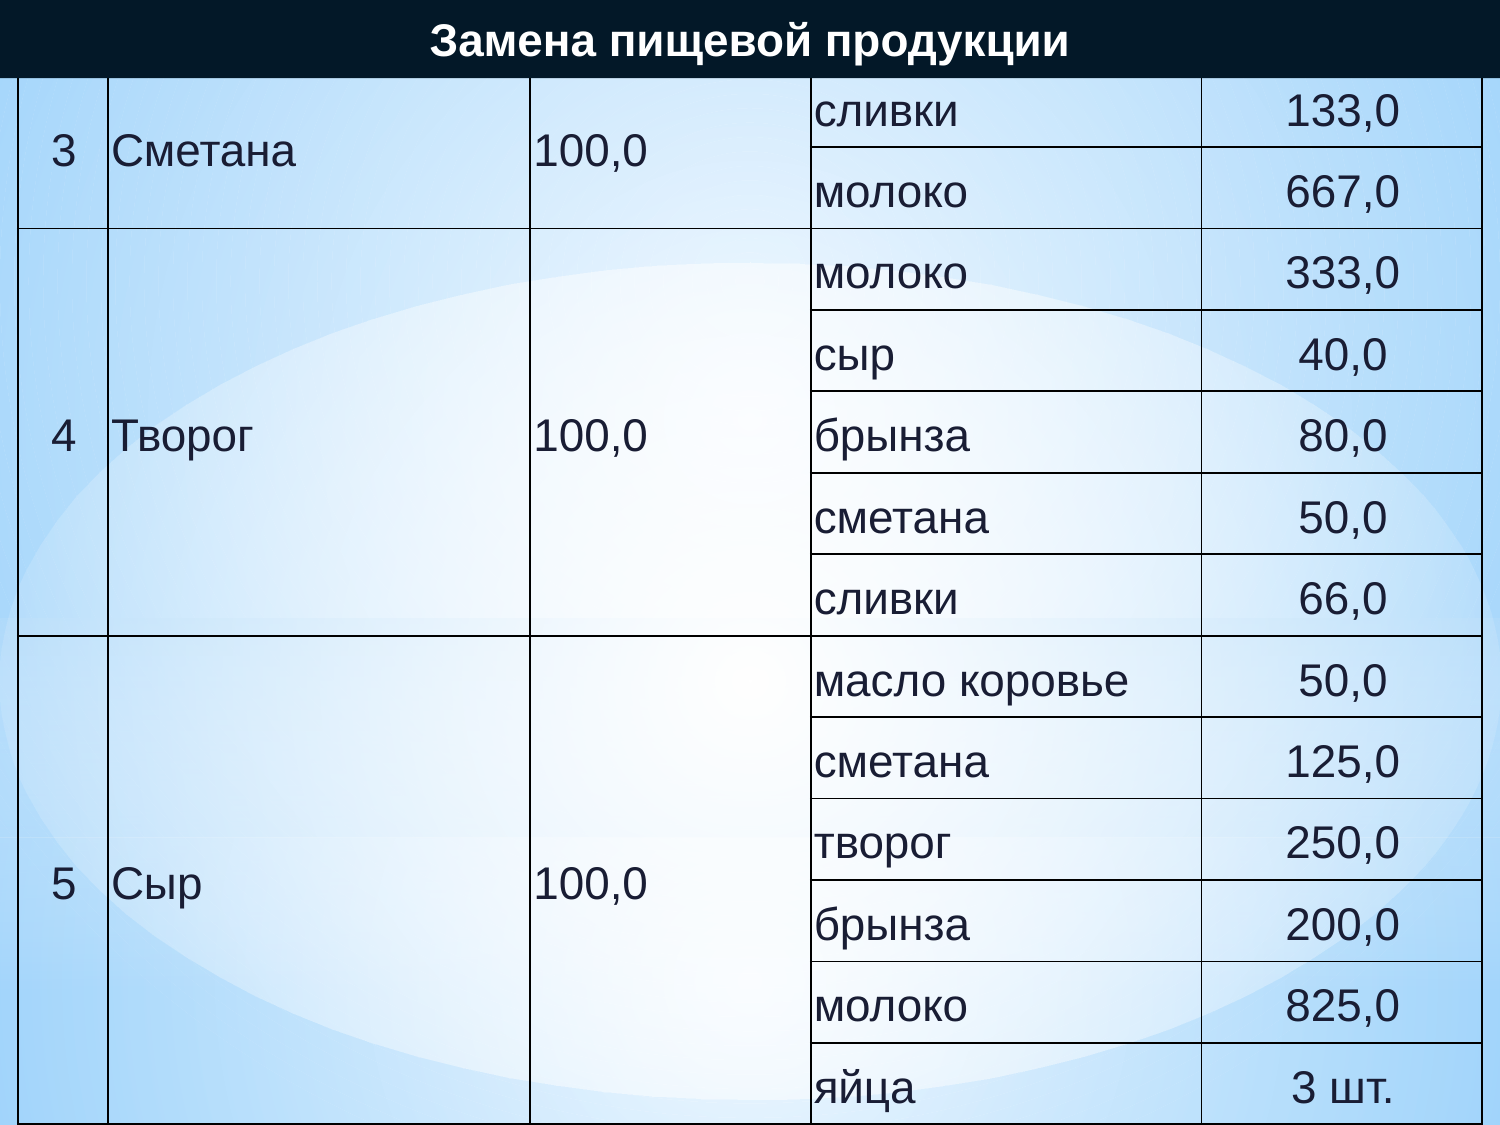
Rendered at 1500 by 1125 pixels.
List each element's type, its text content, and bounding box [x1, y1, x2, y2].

table_cell творог [812, 799, 1201, 879]
table_cell сметана [812, 718, 1201, 798]
table_cell 250,0 [1202, 799, 1481, 879]
table_header 133,0 [1202, 79, 1481, 146]
table_cell Сыр [109, 637, 529, 1123]
table_cell 40,0 [1202, 311, 1481, 390]
table_cell 200,0 [1202, 881, 1481, 961]
table_cell молоко [812, 229, 1201, 309]
table_cell 50,0 [1202, 637, 1481, 716]
table_cell масло коровье [812, 637, 1201, 716]
text_box Замена пищевой продукции [0, 0, 1500, 79]
table_cell молоко [812, 962, 1201, 1042]
table_cell 66,0 [1202, 555, 1481, 635]
table_cell 5 [19, 637, 107, 1123]
table_cell сыр [812, 311, 1201, 390]
table_cell 125,0 [1202, 718, 1481, 798]
table_cell сметана [812, 474, 1201, 553]
table_cell 50,0 [1202, 474, 1481, 553]
table_cell 80,0 [1202, 392, 1481, 472]
table_header сливки [812, 79, 1201, 146]
table_header Сметана [109, 79, 529, 228]
table_cell 667,0 [1202, 148, 1481, 228]
table_cell брынза [812, 392, 1201, 472]
table_cell молоко [812, 148, 1201, 228]
table_cell яйца [812, 1044, 1201, 1123]
table_cell 825,0 [1202, 962, 1481, 1042]
table_cell 3 шт. [1202, 1044, 1481, 1123]
table_cell сливки [812, 555, 1201, 635]
table_header 100,0 [531, 79, 810, 228]
table_cell брынза [812, 881, 1201, 961]
table_header 3 [19, 79, 107, 228]
table_cell 100,0 [531, 229, 810, 635]
table_cell 4 [19, 229, 107, 635]
table_cell 100,0 [531, 637, 810, 1123]
table_cell 333,0 [1202, 229, 1481, 309]
table_cell Творог [109, 229, 529, 635]
